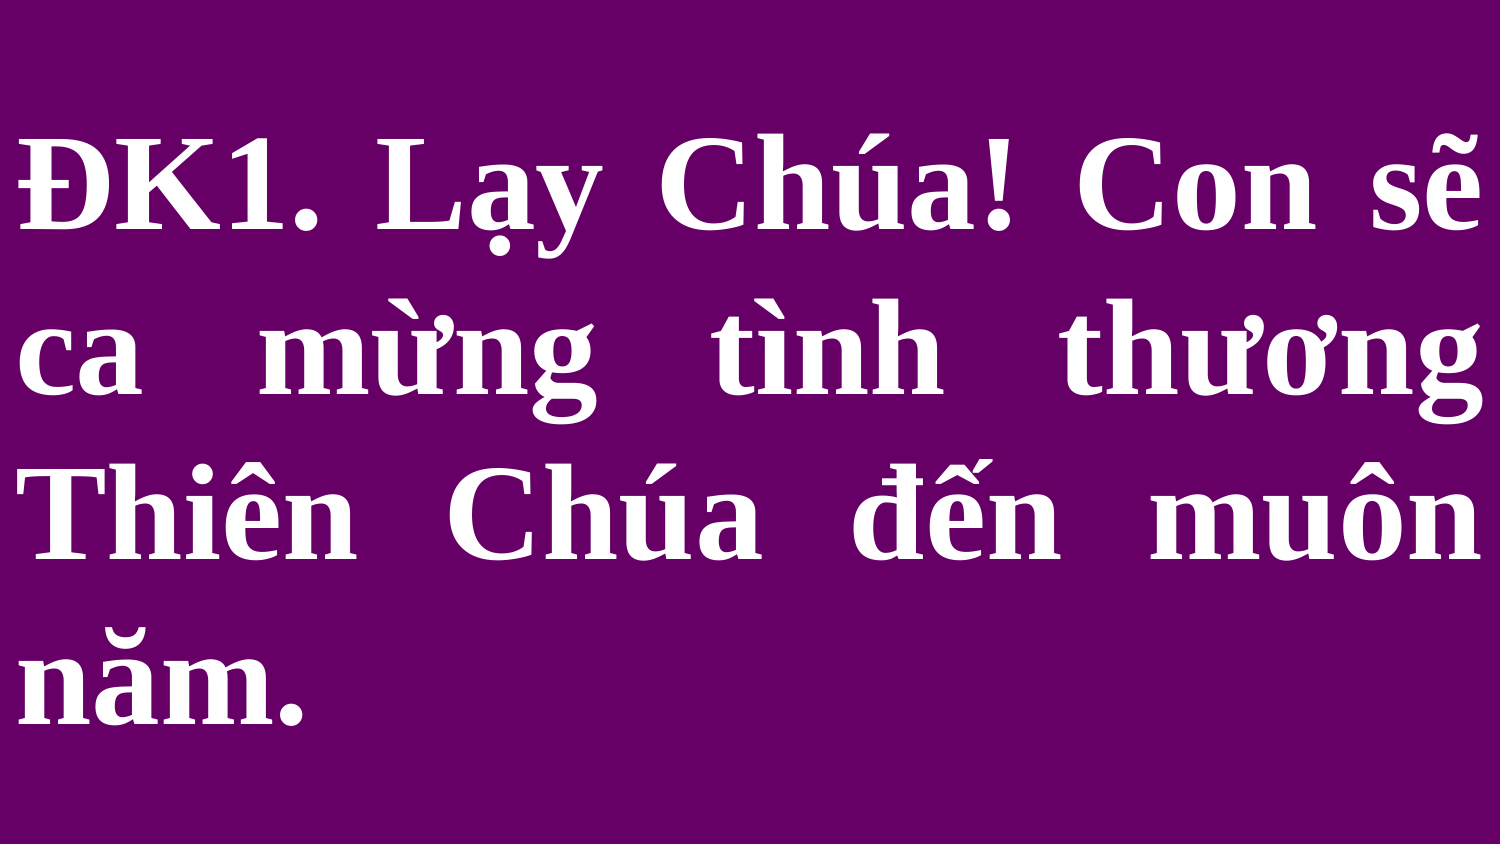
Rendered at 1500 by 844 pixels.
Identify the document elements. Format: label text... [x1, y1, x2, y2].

title ĐK1. Lạy Chúa! Con sẽ ca mừng tình thương Thiên Chúa đến muôn năm. [0, 0, 1500, 844]
